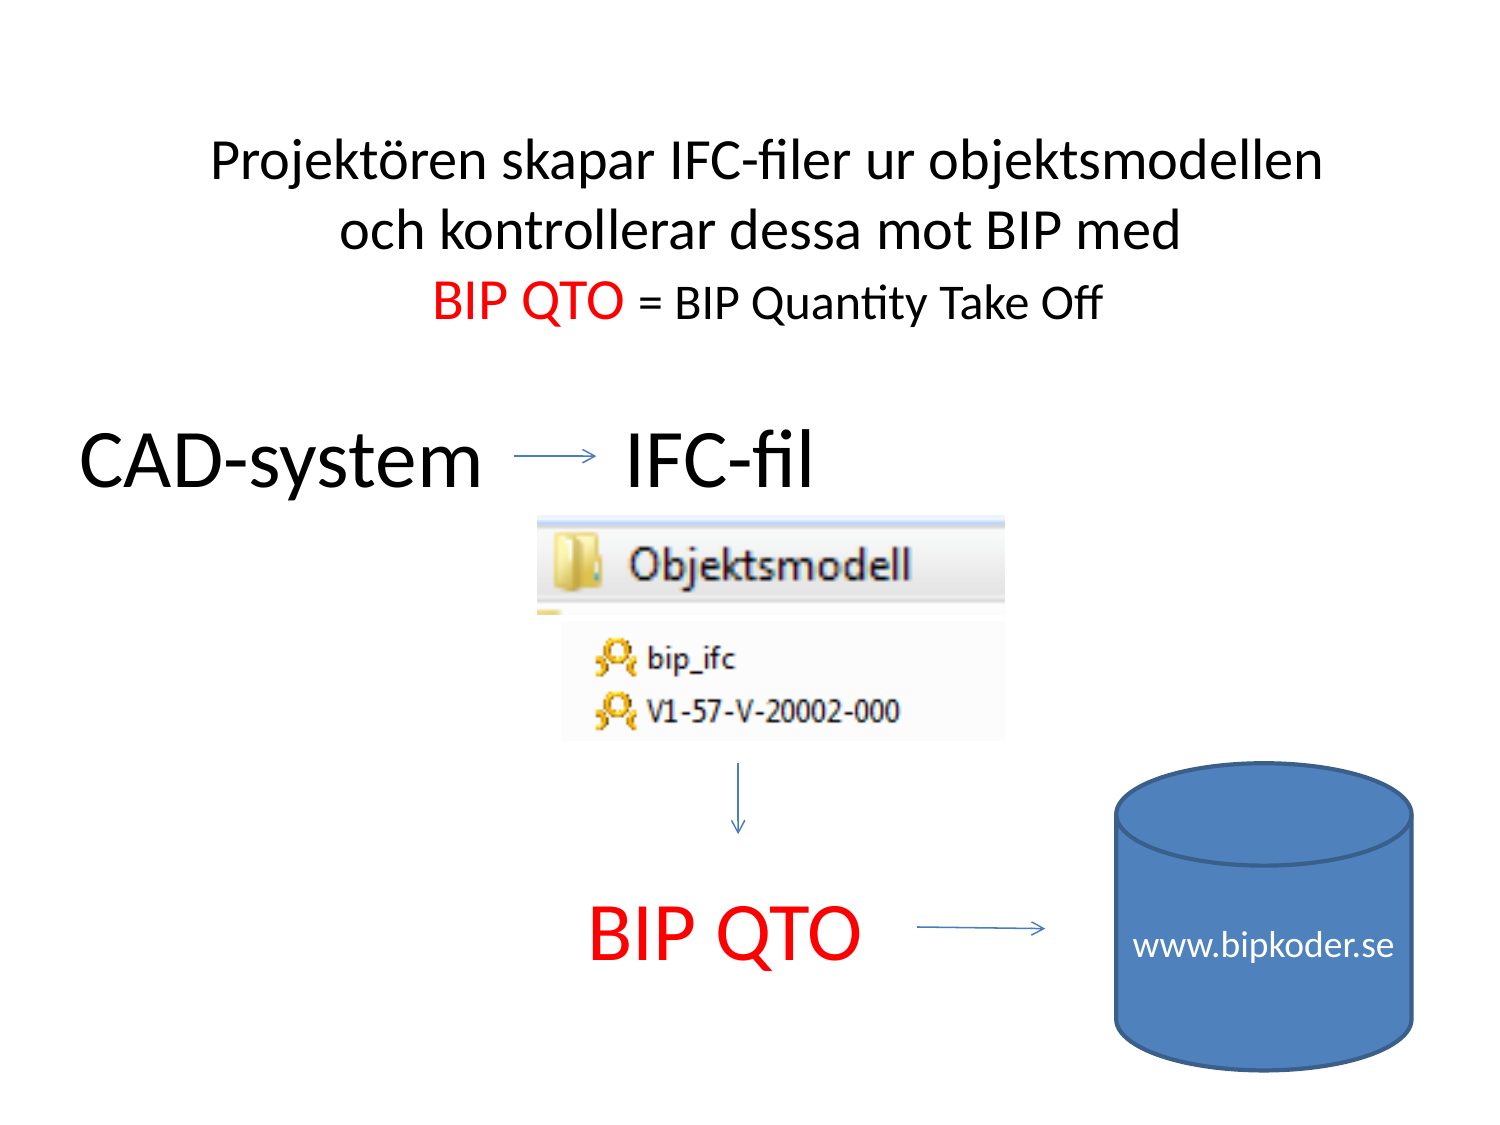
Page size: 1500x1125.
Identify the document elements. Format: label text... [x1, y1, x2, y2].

text_box CAD-system [64, 397, 526, 512]
text_box BIP QTO [572, 869, 918, 985]
text_box Projektören skapar IFC-filer ur objektsmodellen och kontrollerar dessa mot BIP med BIP QTO = BIP Quantity Take Off [194, 113, 1341, 339]
picture [537, 514, 1005, 615]
text_box IFC-fil [610, 397, 831, 512]
picture [560, 621, 1006, 742]
text_box www.bipkoder.se [1114, 761, 1414, 1073]
